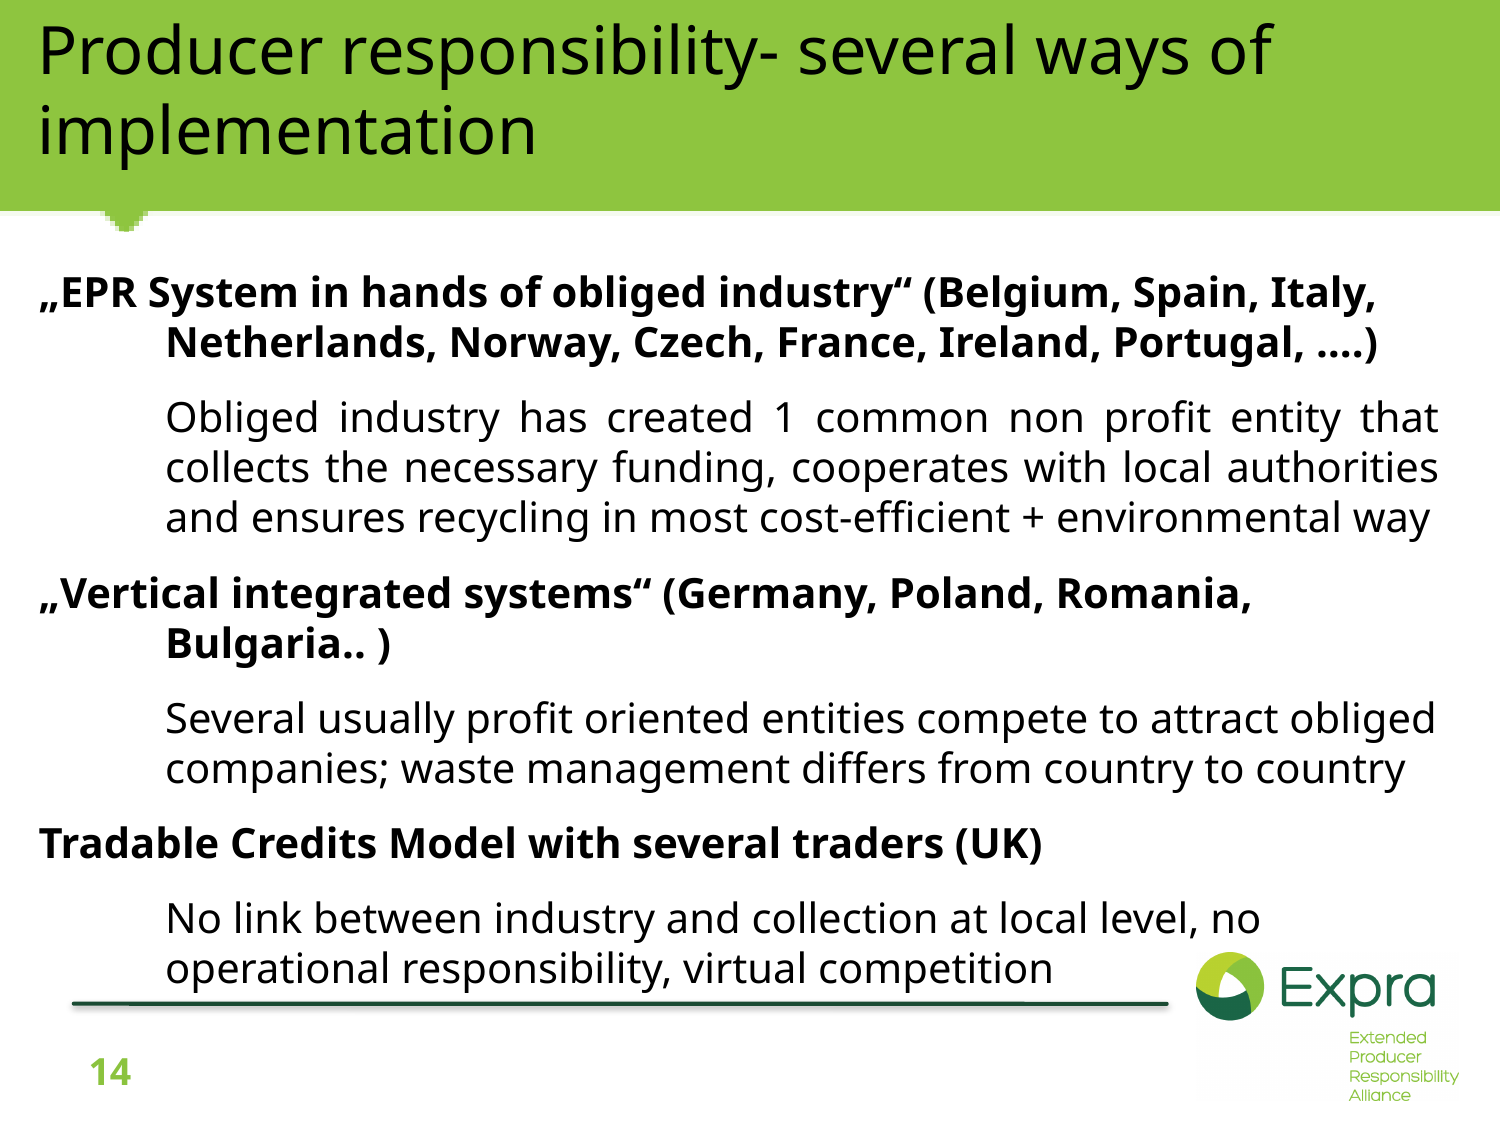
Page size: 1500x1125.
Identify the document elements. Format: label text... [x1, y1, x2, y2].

list „EPR System in hands of obliged industry“ (Belgium, Spain, Italy, Netherlands, Norway, Czech, France, Ireland, Portugal, ….) Obliged industry has created 1 common non profit entity that collects the necessary funding, cooperates with local authorities and ensures recycling in most cost-efficient + environmental way „Vertical integrated systems“ (Germany, Poland, Romania, Bulgaria.. ) Several usually profit oriented entities compete to attract obliged companies; waste management differs from country to country Tradable Credits Model with several traders (UK) No link between industry and collection at local level, no operational responsibility, virtual competition [38, 265, 1440, 1011]
picture [1196, 952, 1459, 1101]
title Producer responsibility- several ways of implementation [37, 28, 1386, 148]
